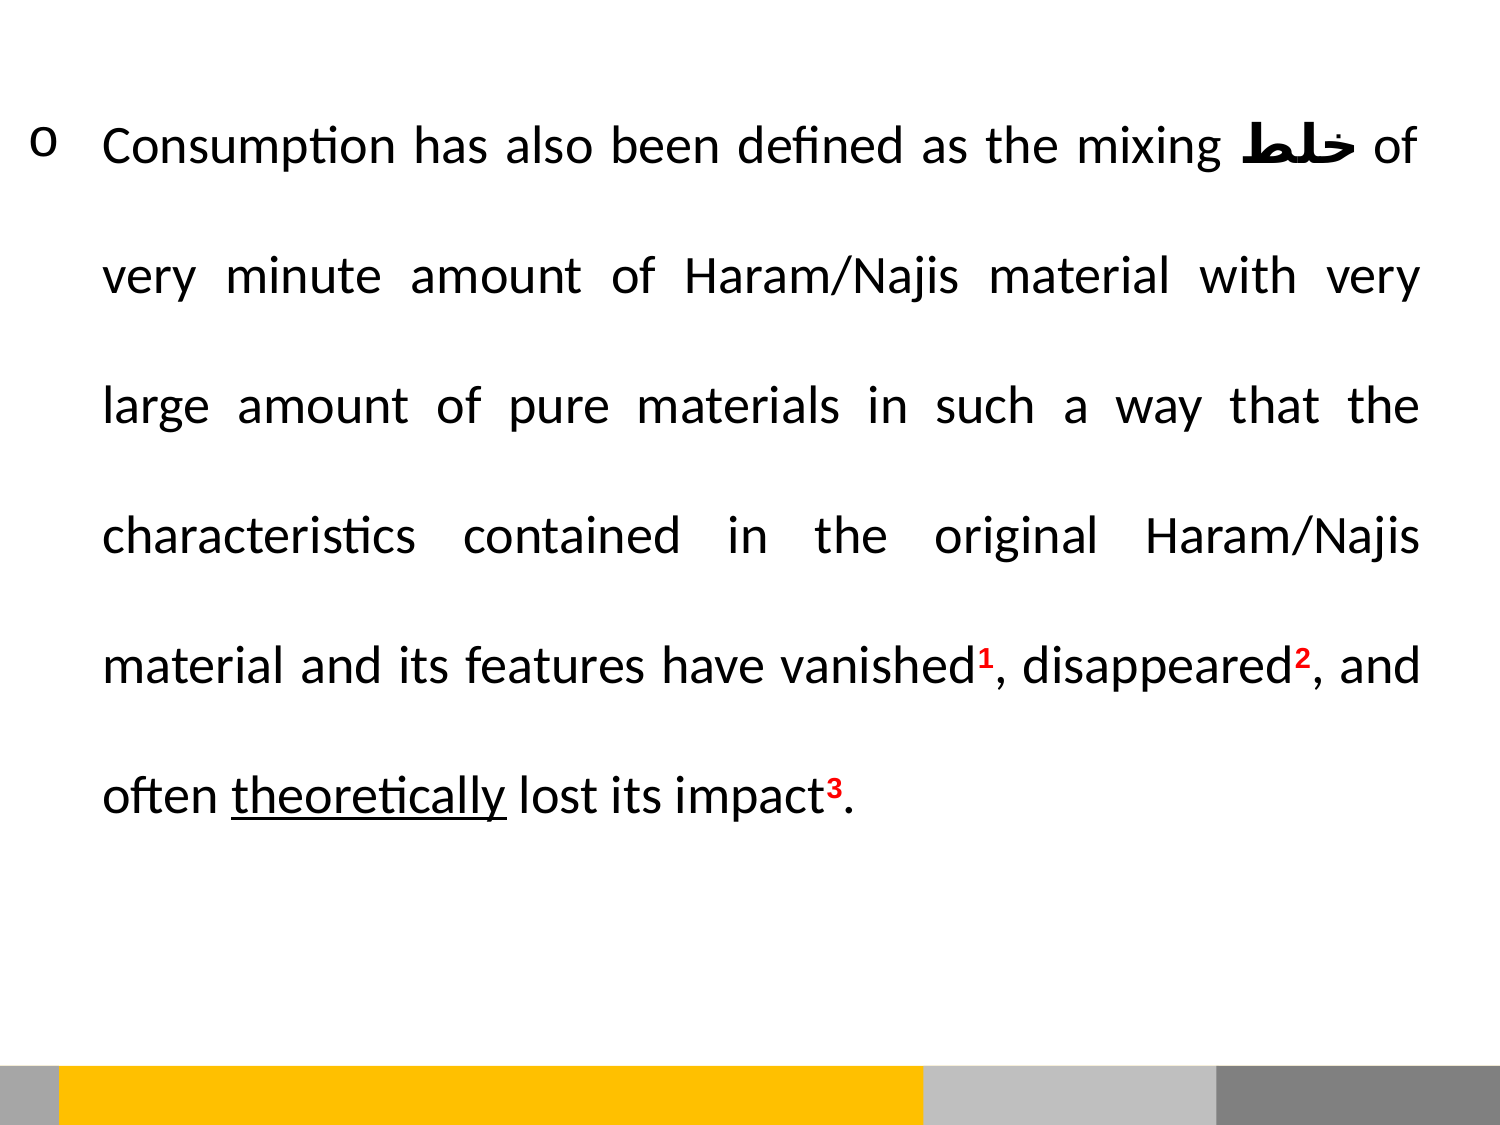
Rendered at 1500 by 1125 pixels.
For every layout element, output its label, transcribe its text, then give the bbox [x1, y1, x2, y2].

text_box [0, 1064, 61, 1125]
text_box Consumption has also been defined as the mixing خلط of very minute amount of Haram/Najis material with very large amount of pure materials in such a way that the characteristics contained in the original Haram/Najis material and its features have vanished1, disappeared2, and often theoretically lost its impact3. [12, 37, 1438, 832]
text_box [61, 1064, 921, 1125]
text_box [921, 1064, 1214, 1125]
text_box [1214, 1064, 1500, 1125]
